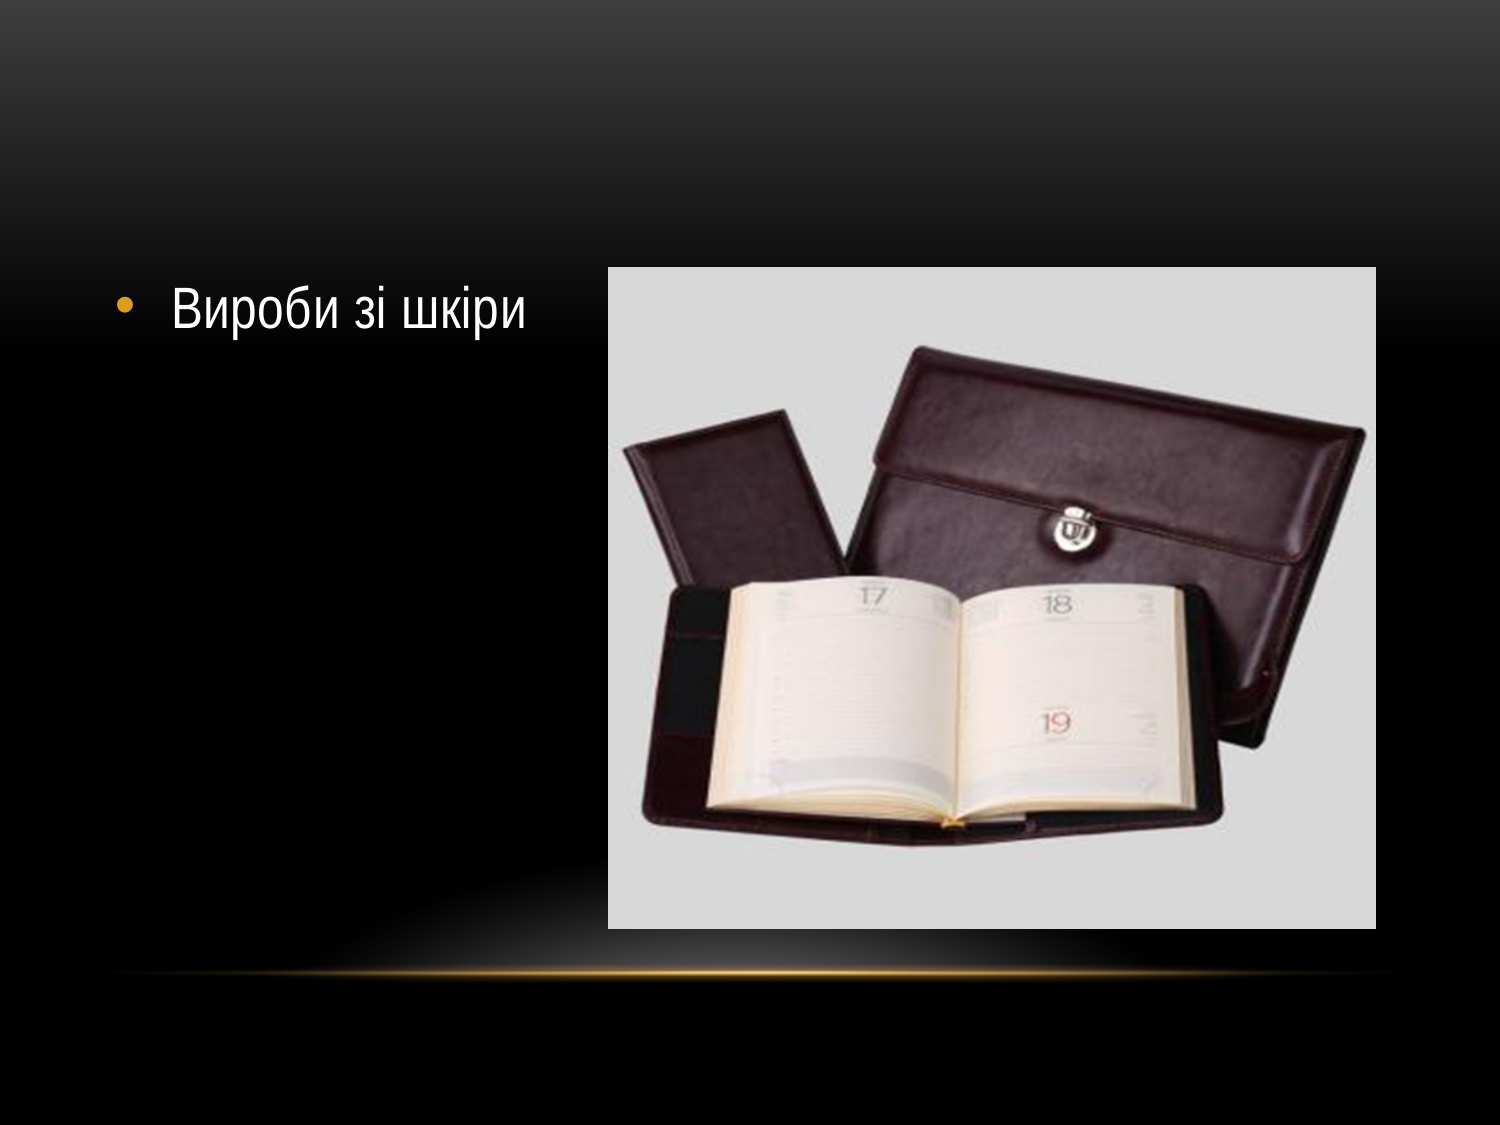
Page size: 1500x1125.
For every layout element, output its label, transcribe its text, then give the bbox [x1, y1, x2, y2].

picture [0, 0, 1500, 1125]
list Вироби зі шкіри [99, 262, 1400, 938]
